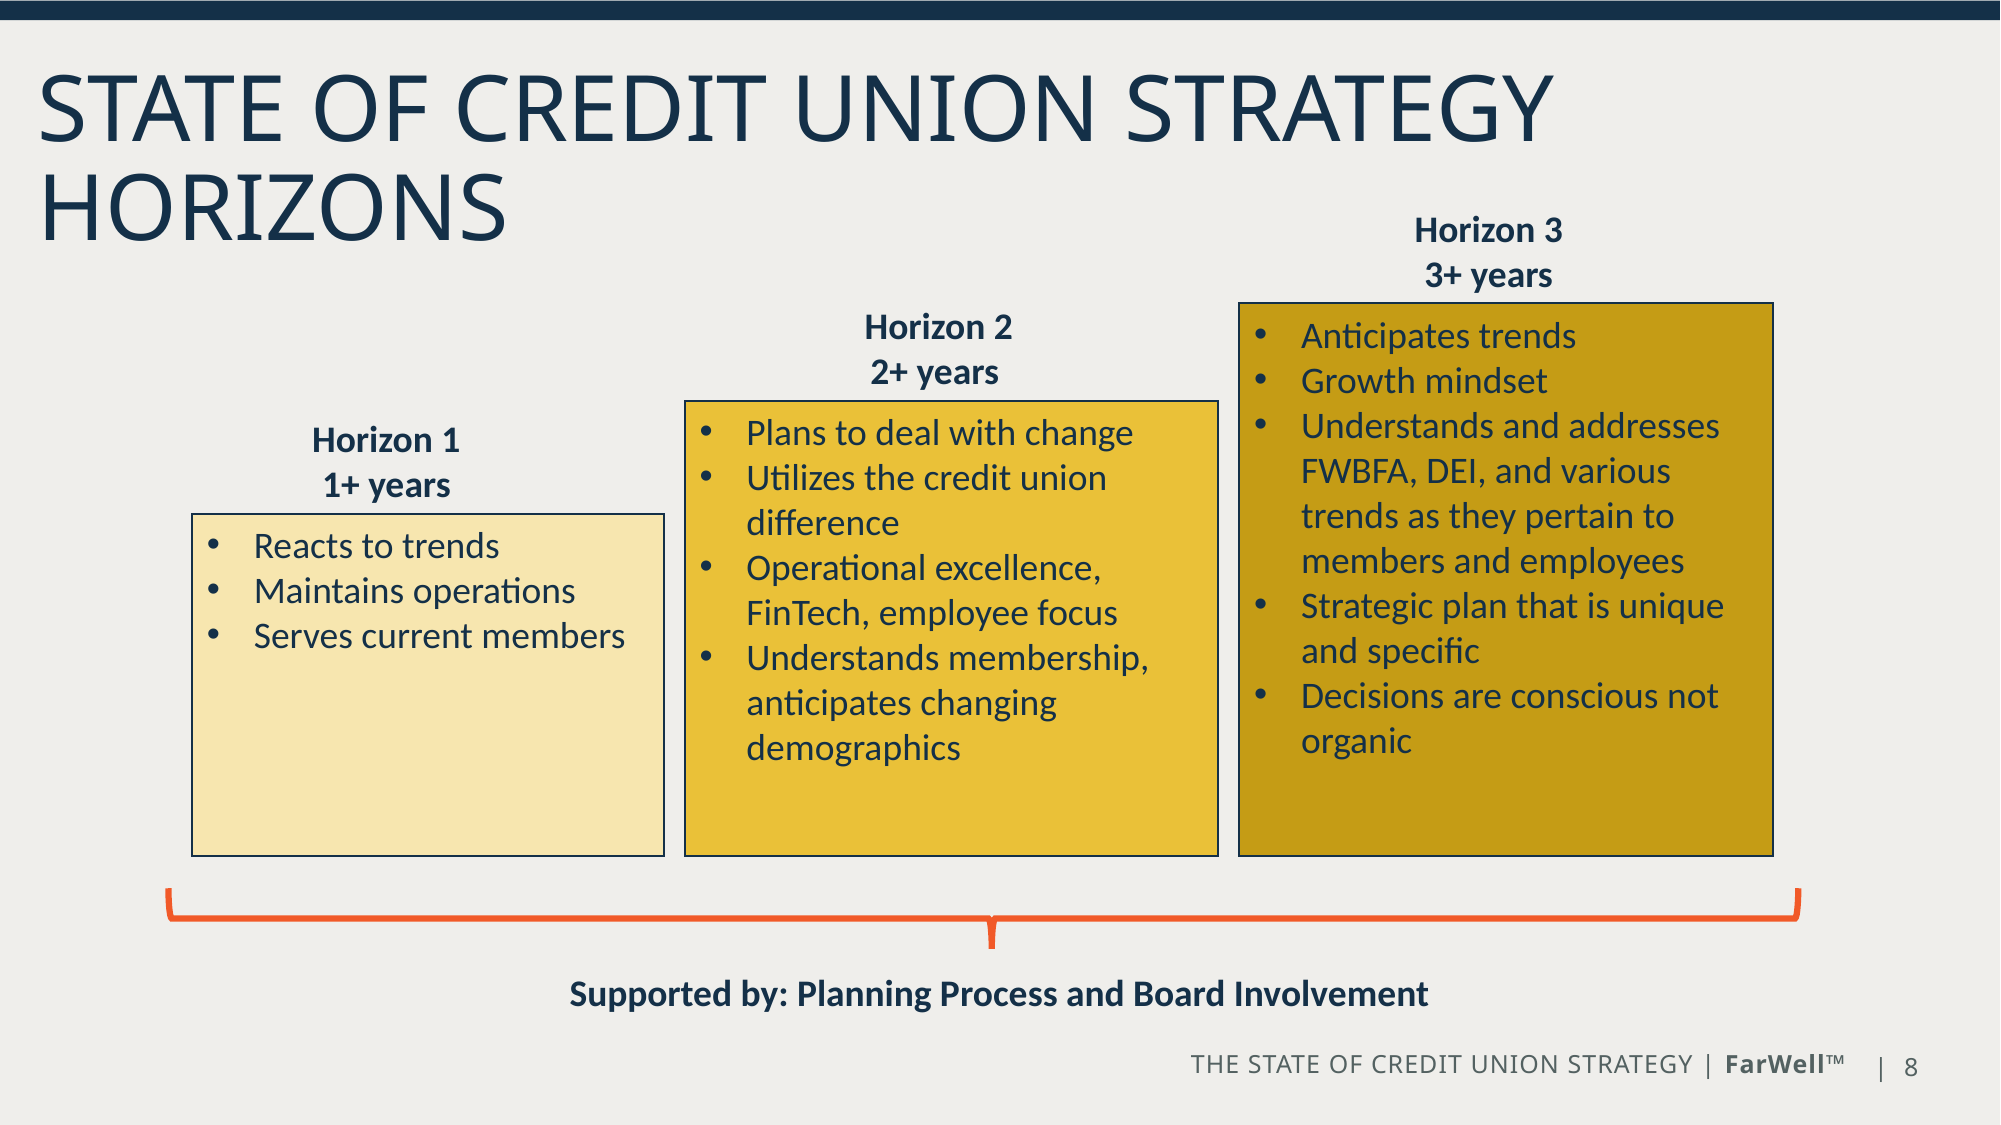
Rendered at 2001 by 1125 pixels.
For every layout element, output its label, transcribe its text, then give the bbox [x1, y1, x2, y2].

text_box Anticipates trends Growth mindset Understands and addresses FWBFA, DEI, and various trends as they pertain to members and employees Strategic plan that is unique and specific Decisions are conscious not organic [1238, 302, 1774, 857]
text_box Horizon 1 1+ years [297, 407, 476, 512]
text_box [167, 888, 1799, 949]
text_box State of Credit Union Strategy Horizons [22, 55, 1917, 168]
text_box Horizon 3 3+ years [1399, 197, 1578, 303]
text_box Horizon 2 2+ years [849, 295, 1029, 400]
text_box Reacts to trends Maintains operations Serves current members [191, 513, 665, 857]
text_box Supported by: Planning Process and Board Involvement [554, 961, 1446, 1022]
text_box Plans to deal with change Utilizes the credit union difference Operational excellence, FinTech, employee focus Understands membership, anticipates changing demographics [684, 400, 1219, 857]
